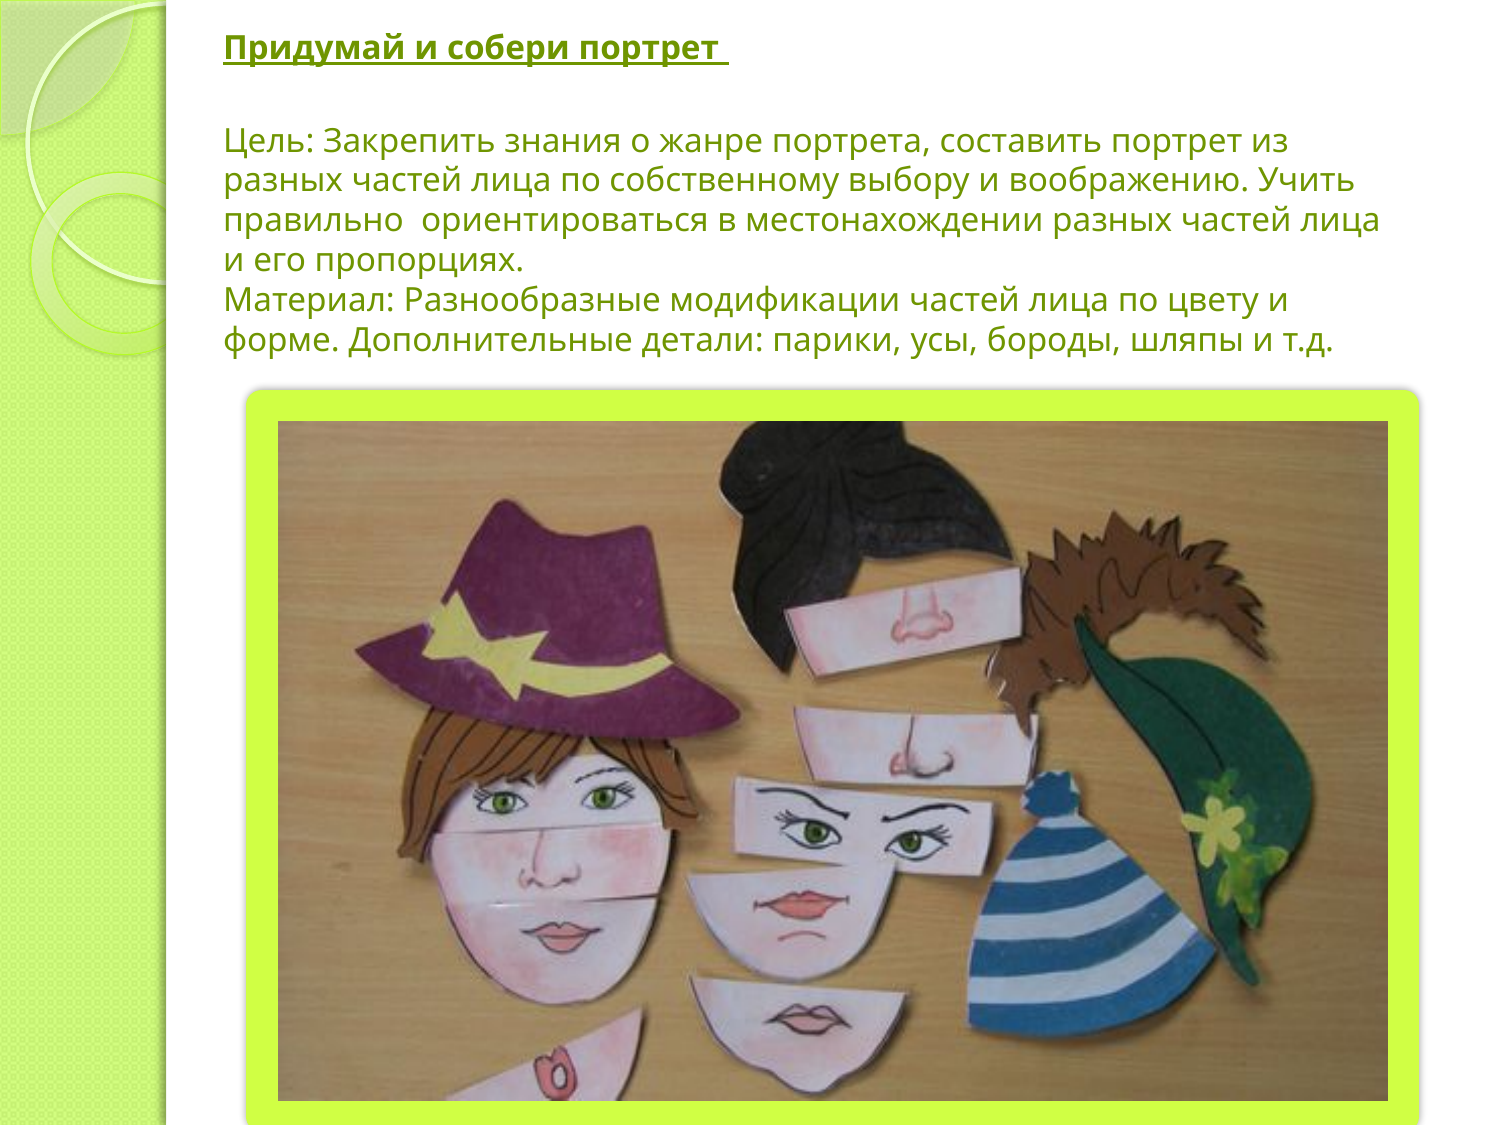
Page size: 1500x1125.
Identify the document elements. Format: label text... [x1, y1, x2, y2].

list Придумай и собери портрет Цель: Закрепить знания о жанре портрета, составить портрет из разных частей лица по собственному выбору и воображению. Учить правильно ориентироваться в местонахождении разных частей лица и его пропорциях. Материал: Разнообразные модификации частей лица по цвету и форме. Дополнительные детали: парики, усы, бороды, шляпы и т.д. [194, 19, 1425, 468]
picture [277, 420, 1389, 1102]
